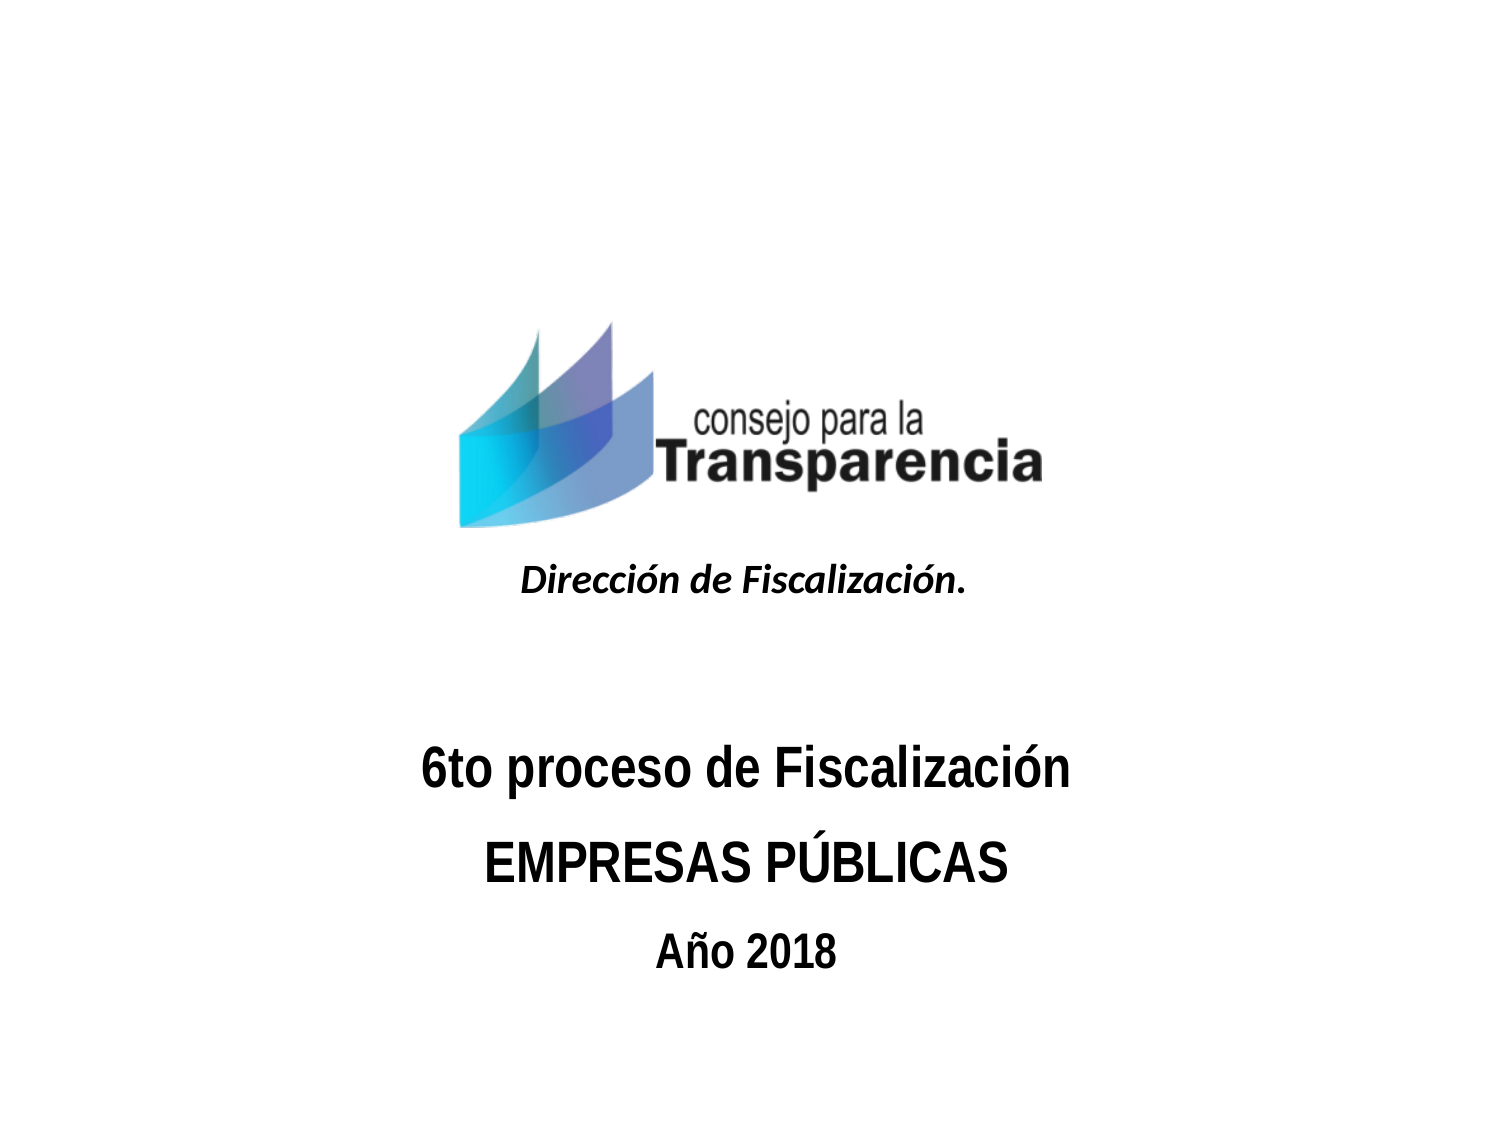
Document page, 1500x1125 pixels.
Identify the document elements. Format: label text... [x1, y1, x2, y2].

text_box 6to proceso de Fiscalización EMPRESAS PÚBLICAS Año 2018 [370, 777, 1124, 931]
picture [458, 318, 1042, 533]
